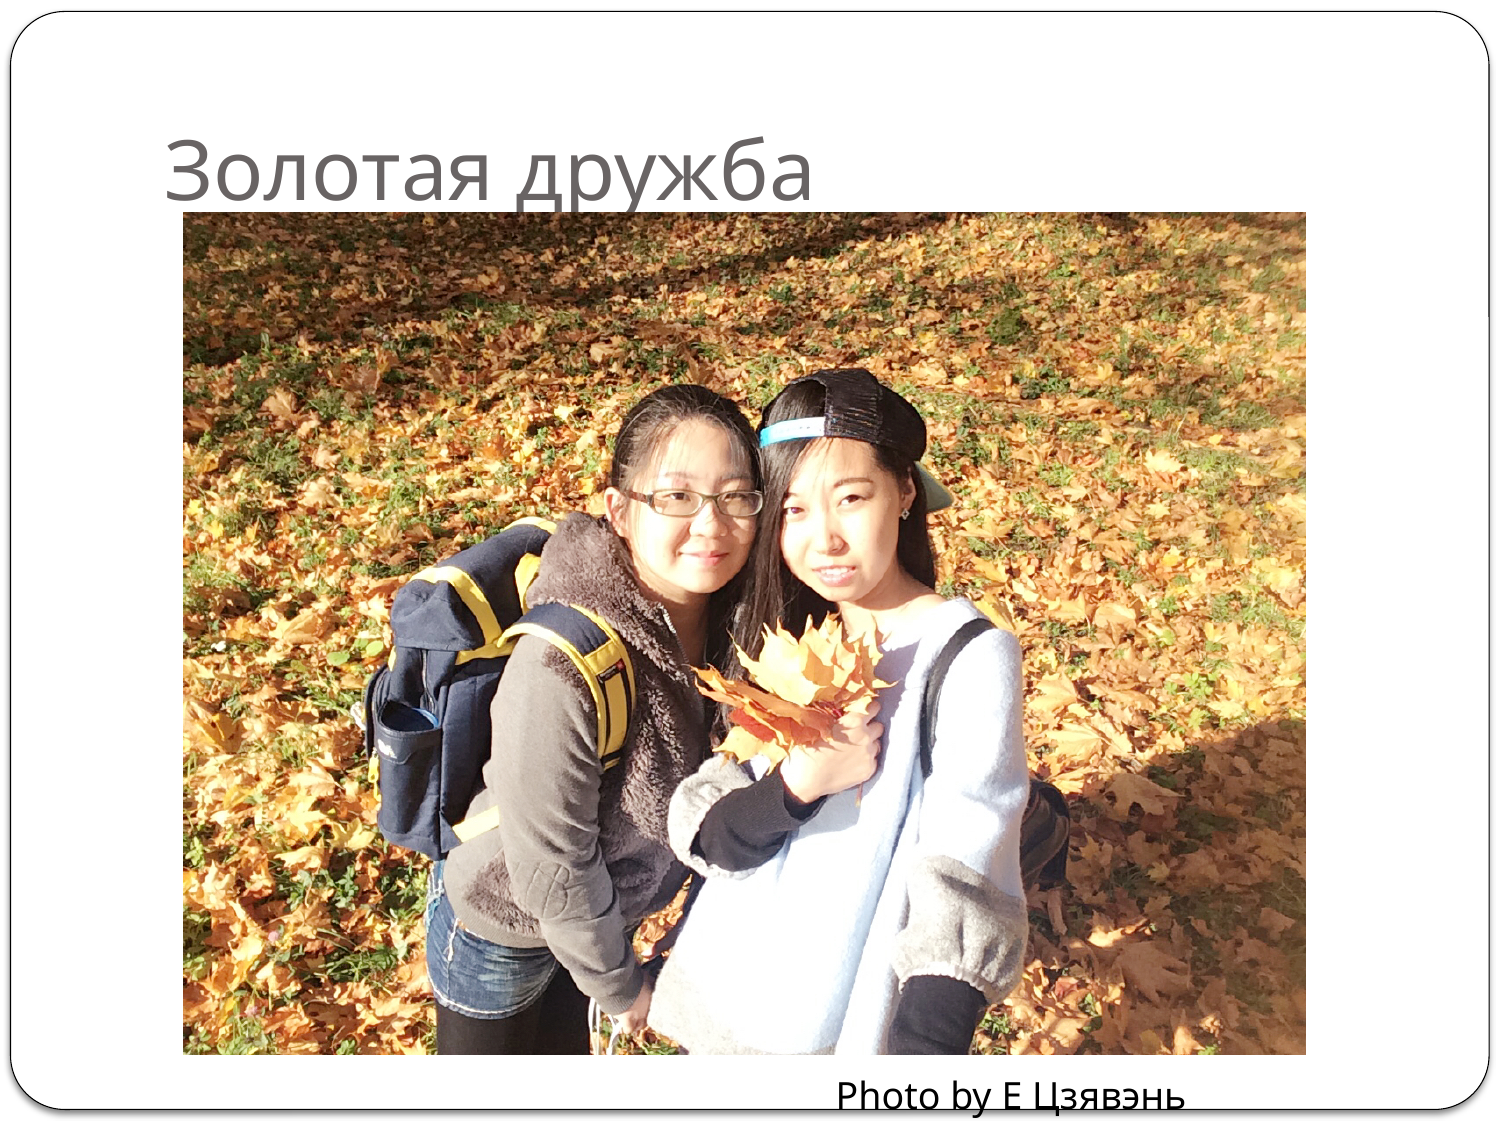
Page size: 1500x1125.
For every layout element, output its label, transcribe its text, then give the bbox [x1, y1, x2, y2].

picture [182, 212, 1306, 1055]
title Золотая дружба [150, 45, 1425, 233]
text_box Photo by Е Цзявэнь [820, 1064, 1424, 1125]
